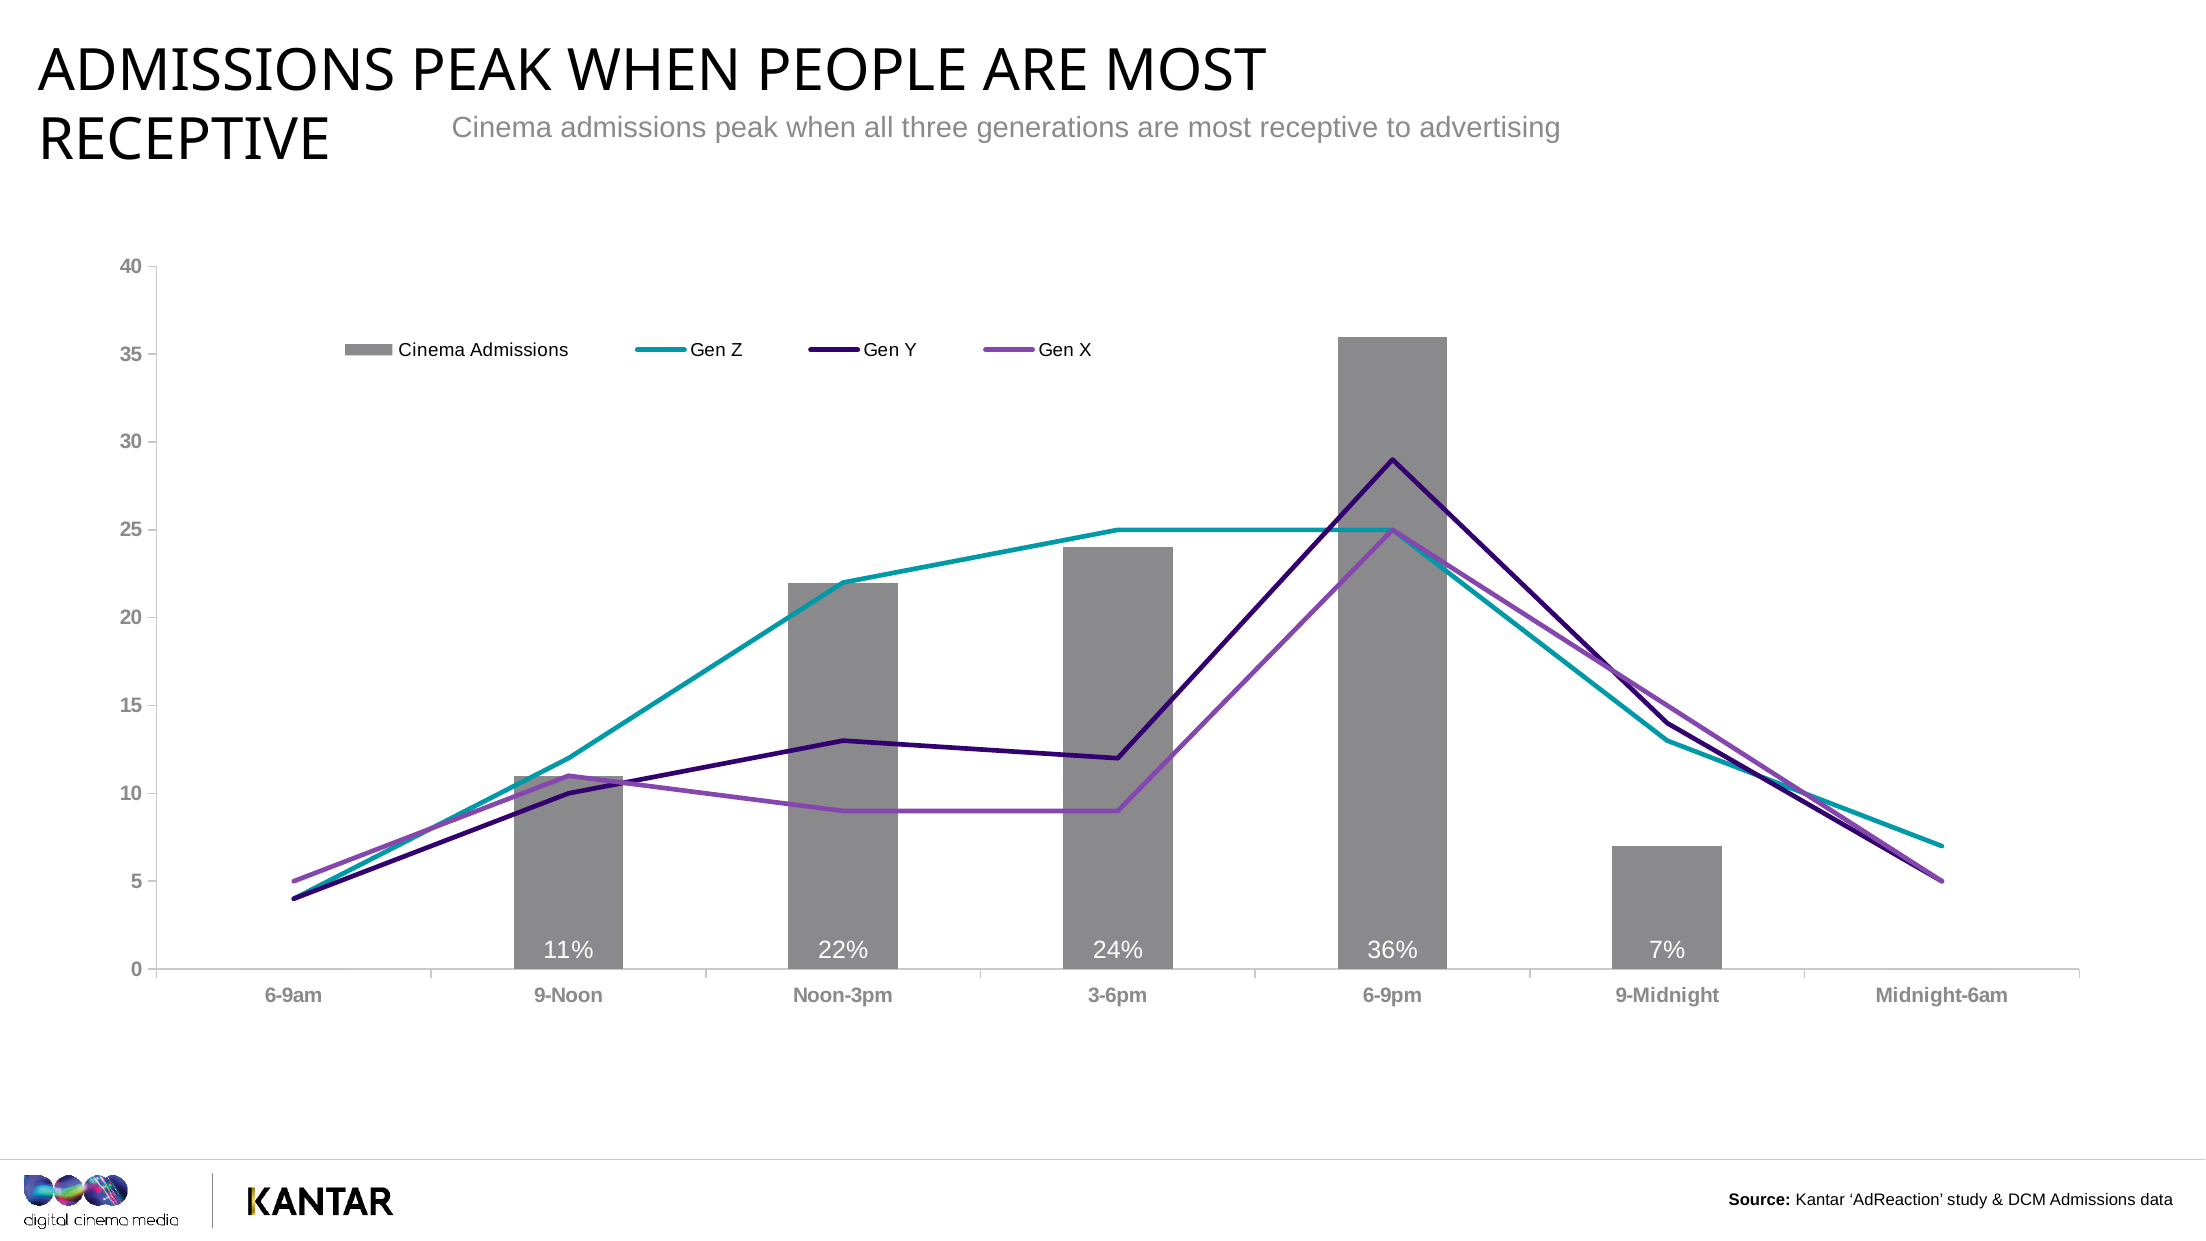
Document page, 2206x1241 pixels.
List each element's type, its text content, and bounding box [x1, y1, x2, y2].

picture [238, 1176, 411, 1223]
picture [24, 1175, 178, 1229]
list Source: Kantar ‘AdReaction’ study & DCM Admissions data [1438, 1188, 2174, 1210]
chart [89, 245, 2116, 1067]
text_box ADMISSIONS PEAK WHEN PEOPLE ARE MOST RECEPTIVE [23, 24, 1551, 92]
list Cinema admissions peak when all three generations are most receptive to advertising [34, 103, 1563, 176]
